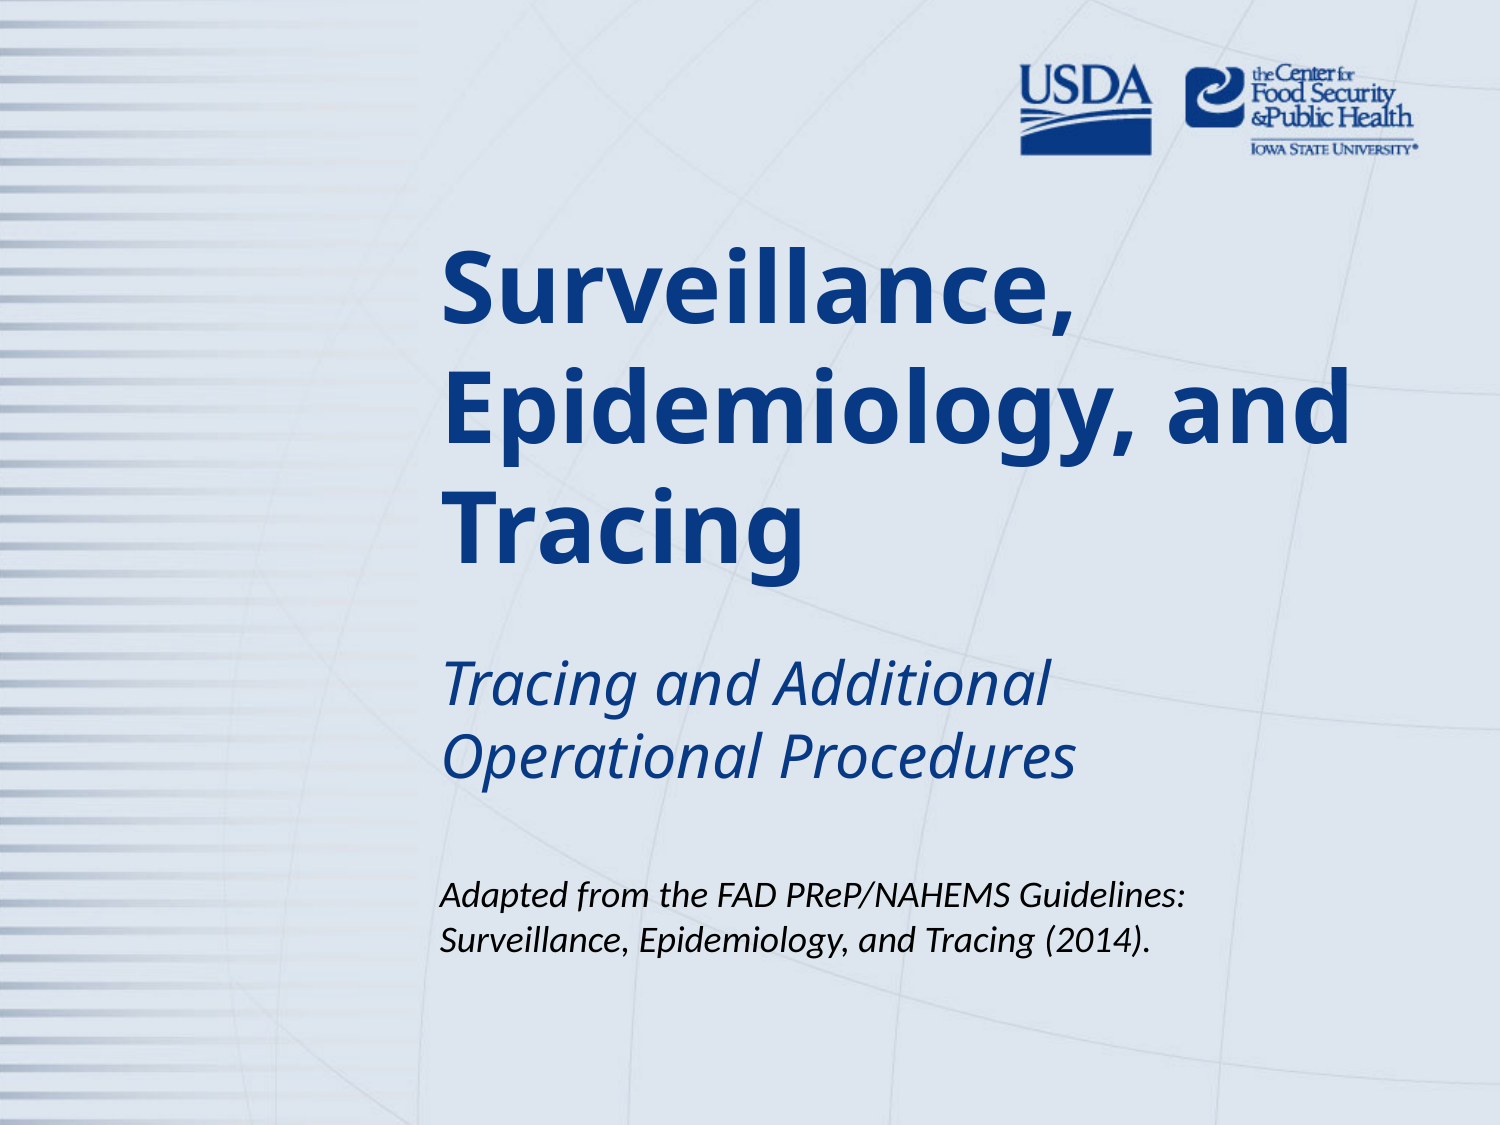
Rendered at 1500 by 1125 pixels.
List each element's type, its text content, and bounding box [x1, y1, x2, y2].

subtitle Tracing and Additional Operational Procedures [425, 637, 1388, 800]
text_box Adapted from the FAD PReP/NAHEMS Guidelines: Surveillance, Epidemiology, and Tracing (2014). [424, 862, 1388, 968]
picture [0, 0, 1500, 1125]
title Surveillance, Epidemiology, and Tracing [425, 349, 1388, 591]
